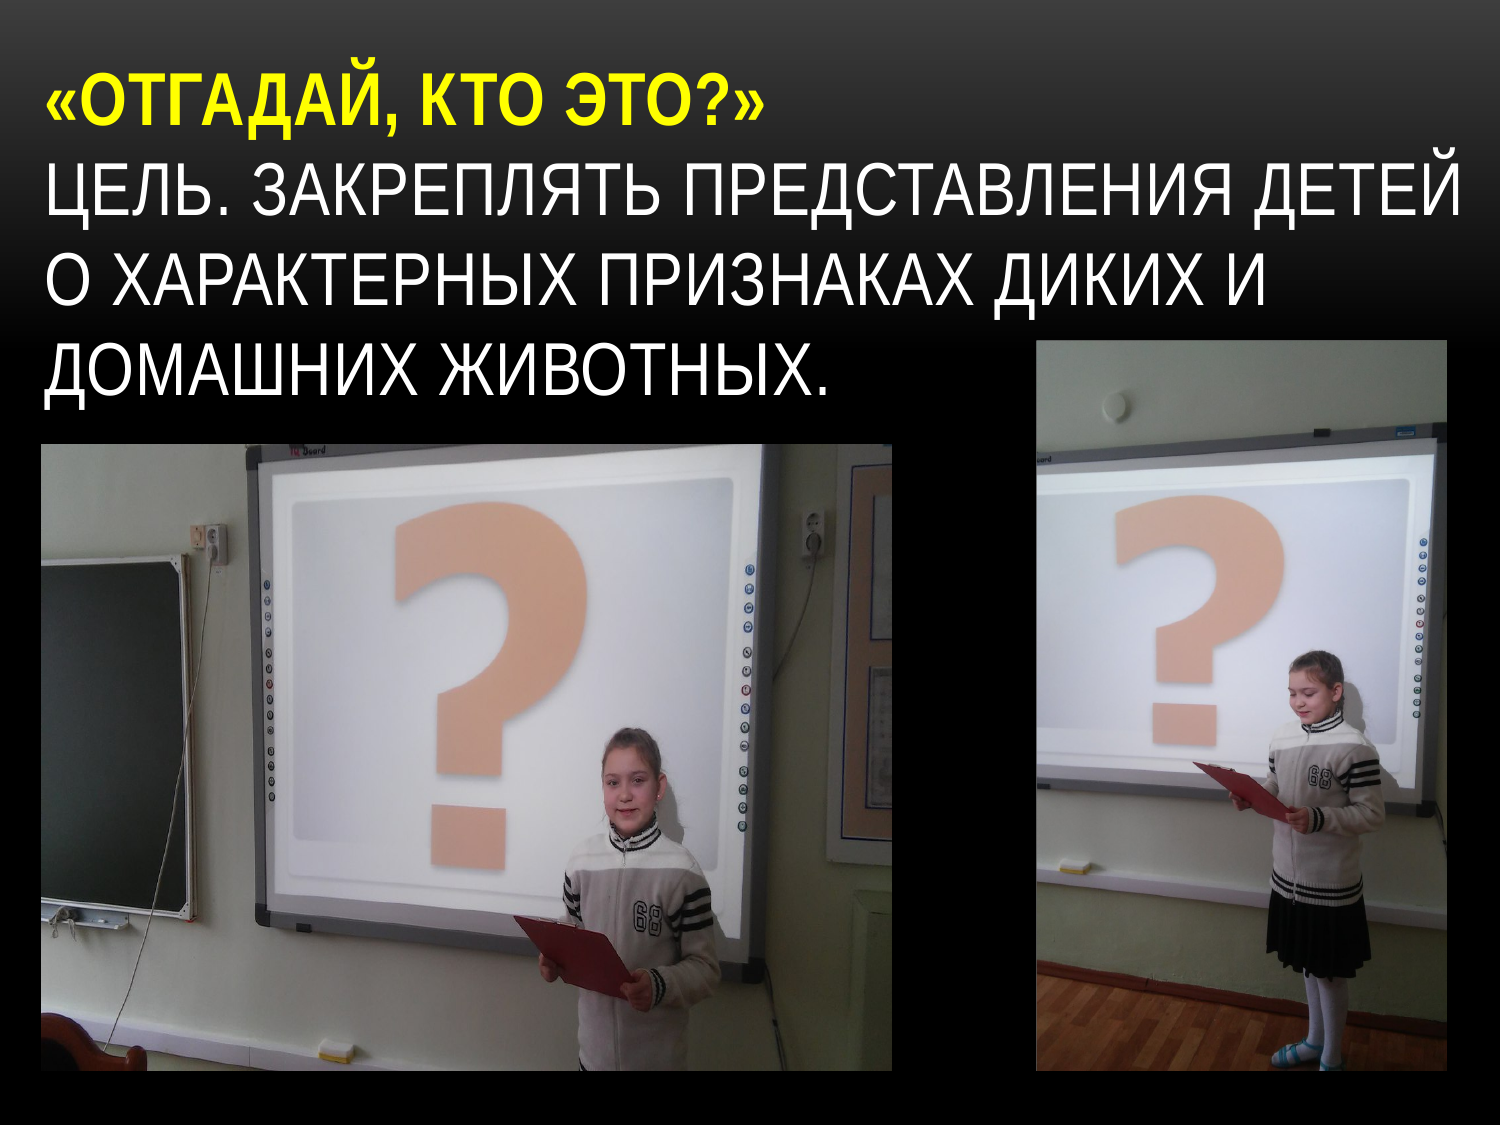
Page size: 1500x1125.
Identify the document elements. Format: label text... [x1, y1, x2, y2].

title «Отгадай, кто это?» Цель. Закреплять представления детей о характерных признаках диких и домашних животных. [29, 42, 1500, 267]
picture [40, 341, 1500, 1071]
